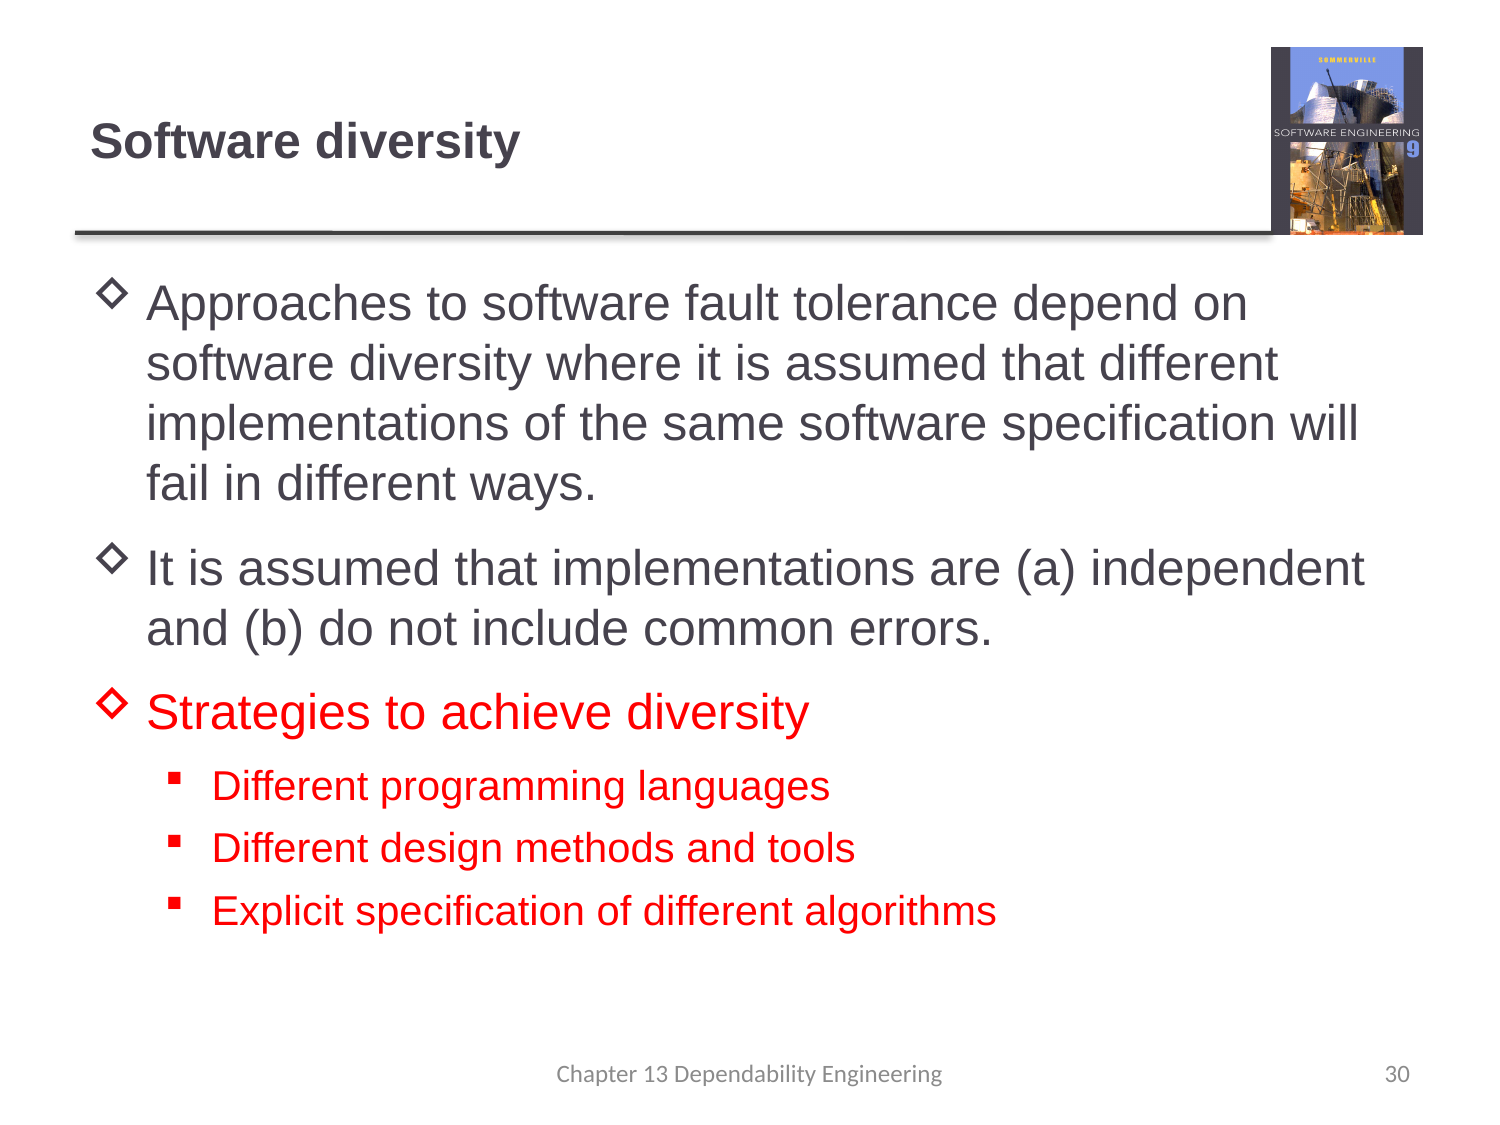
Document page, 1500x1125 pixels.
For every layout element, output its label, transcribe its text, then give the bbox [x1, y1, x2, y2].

picture [1272, 47, 1423, 235]
title Software diversity [74, 44, 1272, 233]
list Approaches to software fault tolerance depend on software diversity where it is assumed that different implementations of the same software specification will fail in different ways. It is assumed that implementations are (a) independent and (b) do not include common errors. Strategies to achieve diversity Different programming languages Different design methods and tools Explicit specification of different algorithms [75, 262, 1425, 1005]
footer Chapter 13 Dependability Engineering [512, 1042, 988, 1103]
slide_number 30 [1074, 1042, 1425, 1103]
